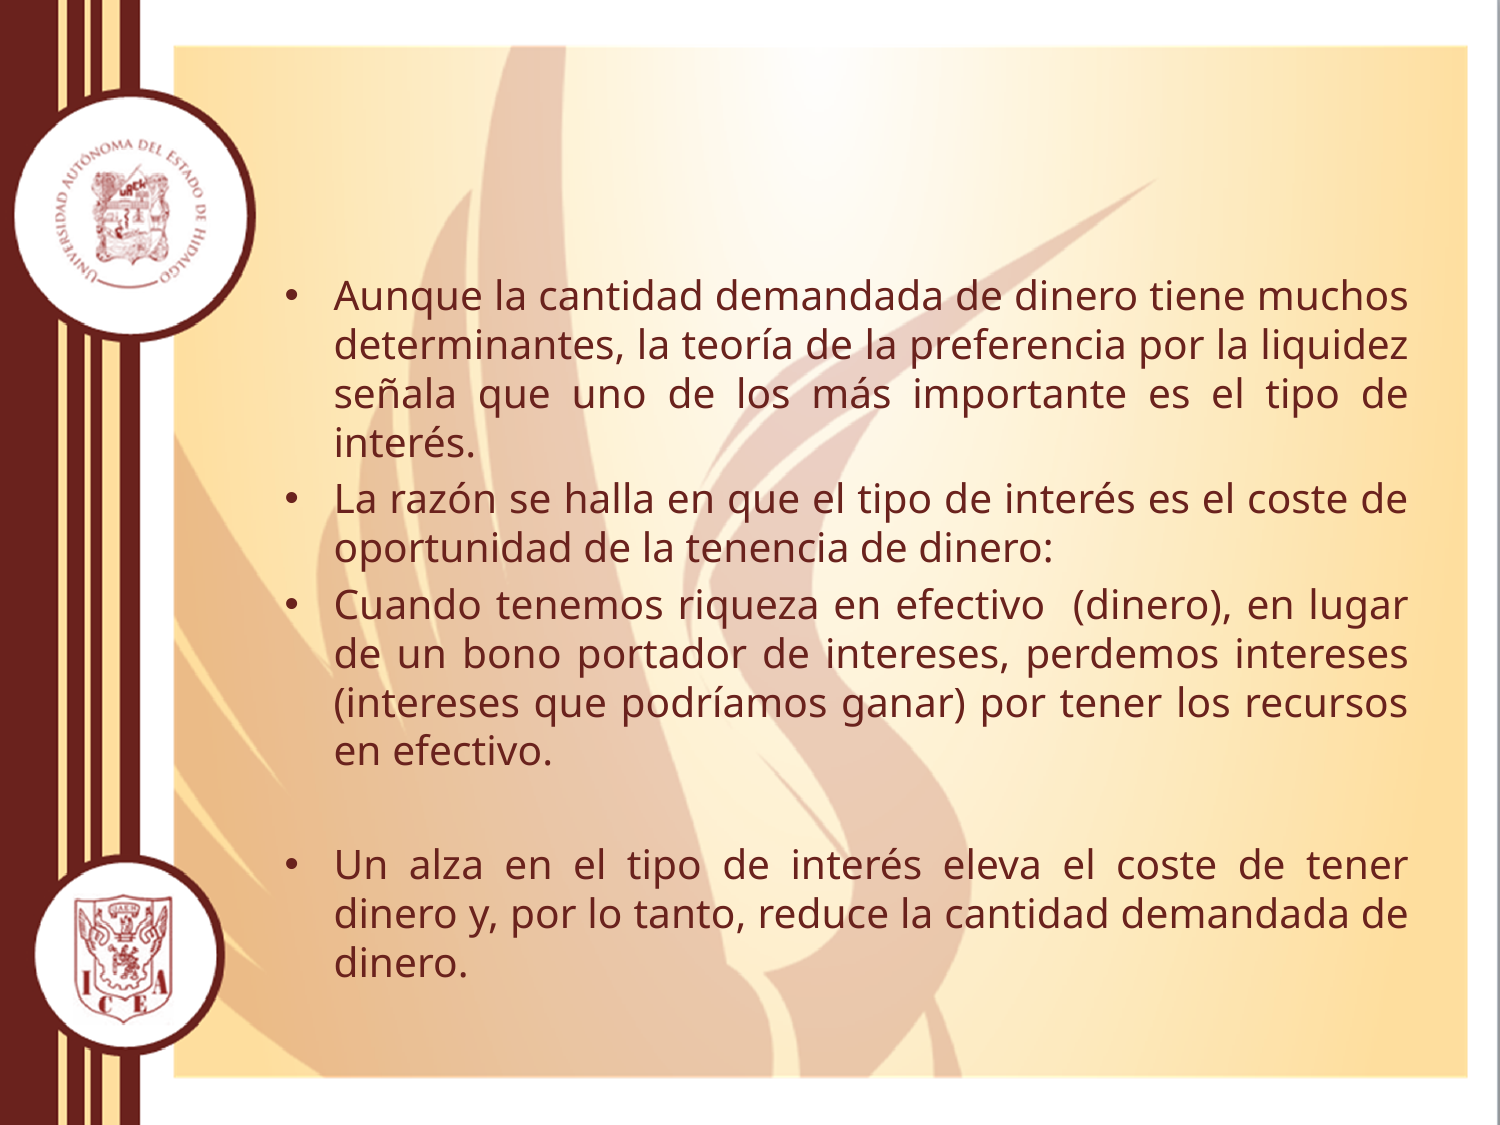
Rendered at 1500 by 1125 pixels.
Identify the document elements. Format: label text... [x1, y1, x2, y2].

picture [0, 0, 1500, 1125]
list Aunque la cantidad demandada de dinero tiene muchos determinantes, la teoría de la preferencia por la liquidez señala que uno de los más importante es el tipo de interés. La razón se halla en que el tipo de interés es el coste de oportunidad de la tenencia de dinero: Cuando tenemos riqueza en efectivo (dinero), en lugar de un bono portador de intereses, perdemos intereses (intereses que podríamos ganar) por tener los recursos en efectivo. Un alza en el tipo de interés eleva el coste de tener dinero y, por lo tanto, reduce la cantidad demandada de dinero. [269, 262, 1425, 1005]
